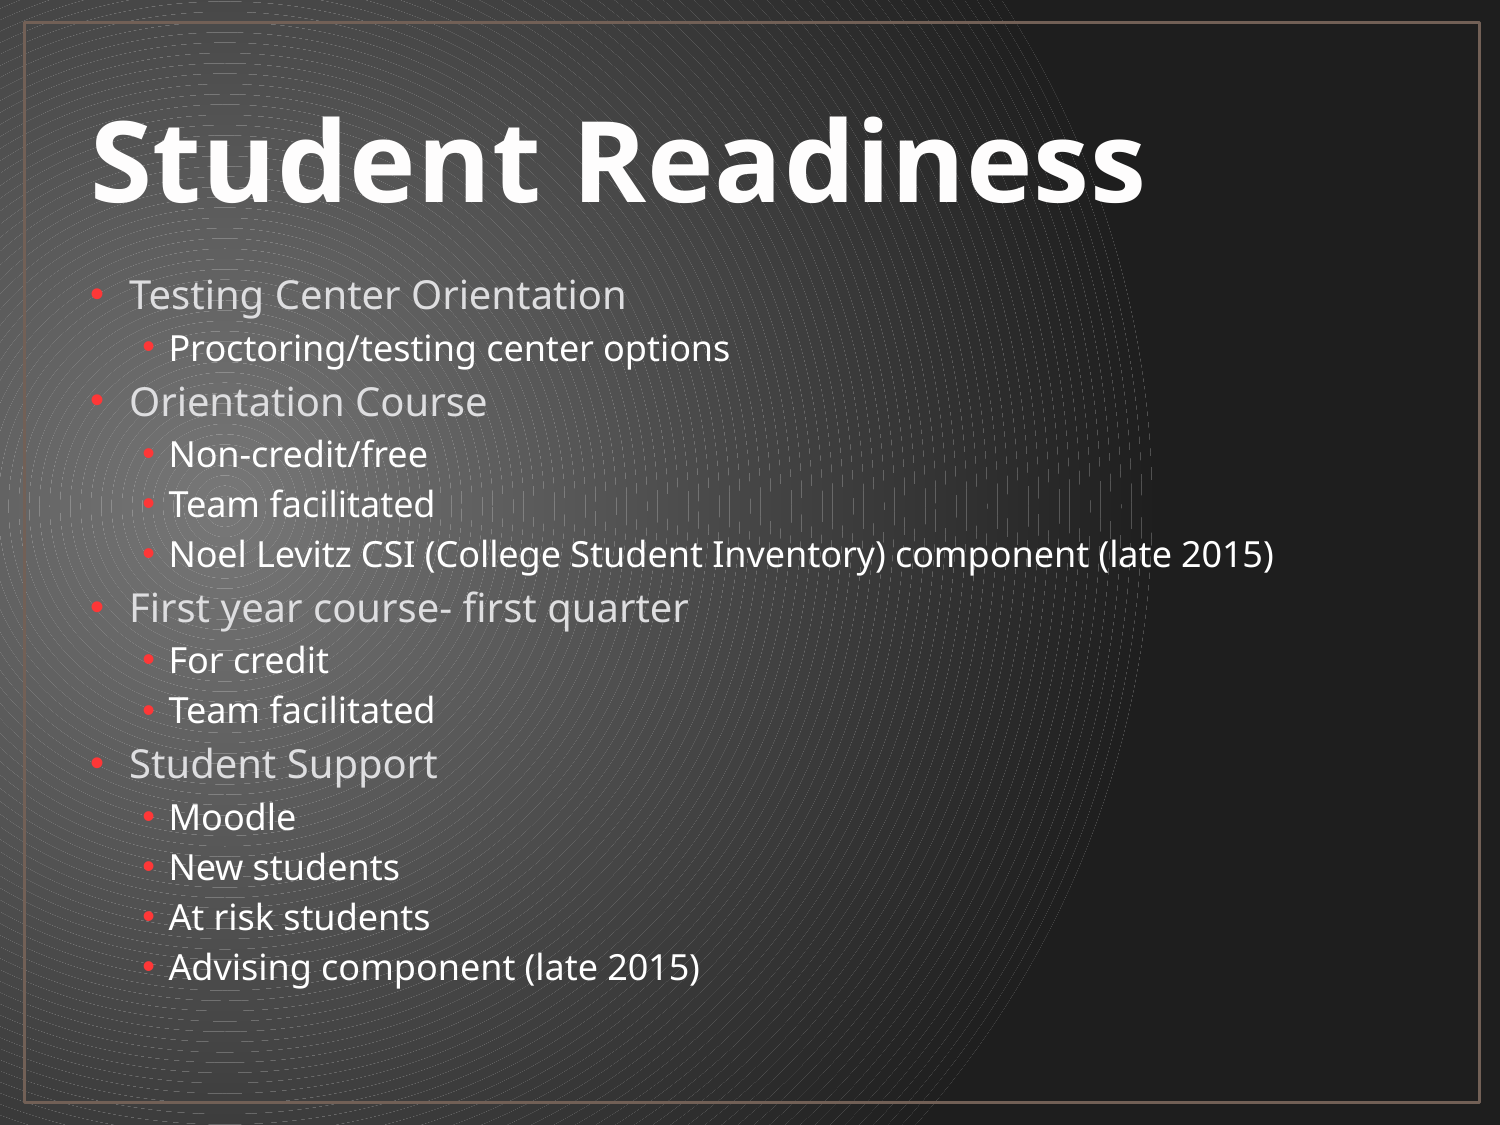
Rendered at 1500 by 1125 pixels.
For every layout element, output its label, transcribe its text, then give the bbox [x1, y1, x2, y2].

list Testing Center Orientation Proctoring/testing center options Orientation Course Non-credit/free Team facilitated Noel Levitz CSI (College Student Inventory) component (late 2015) First year course- first quarter For credit Team facilitated Student Support Moodle New students At risk students Advising component (late 2015) [75, 262, 1425, 1005]
title Student Readiness [75, 45, 1425, 233]
